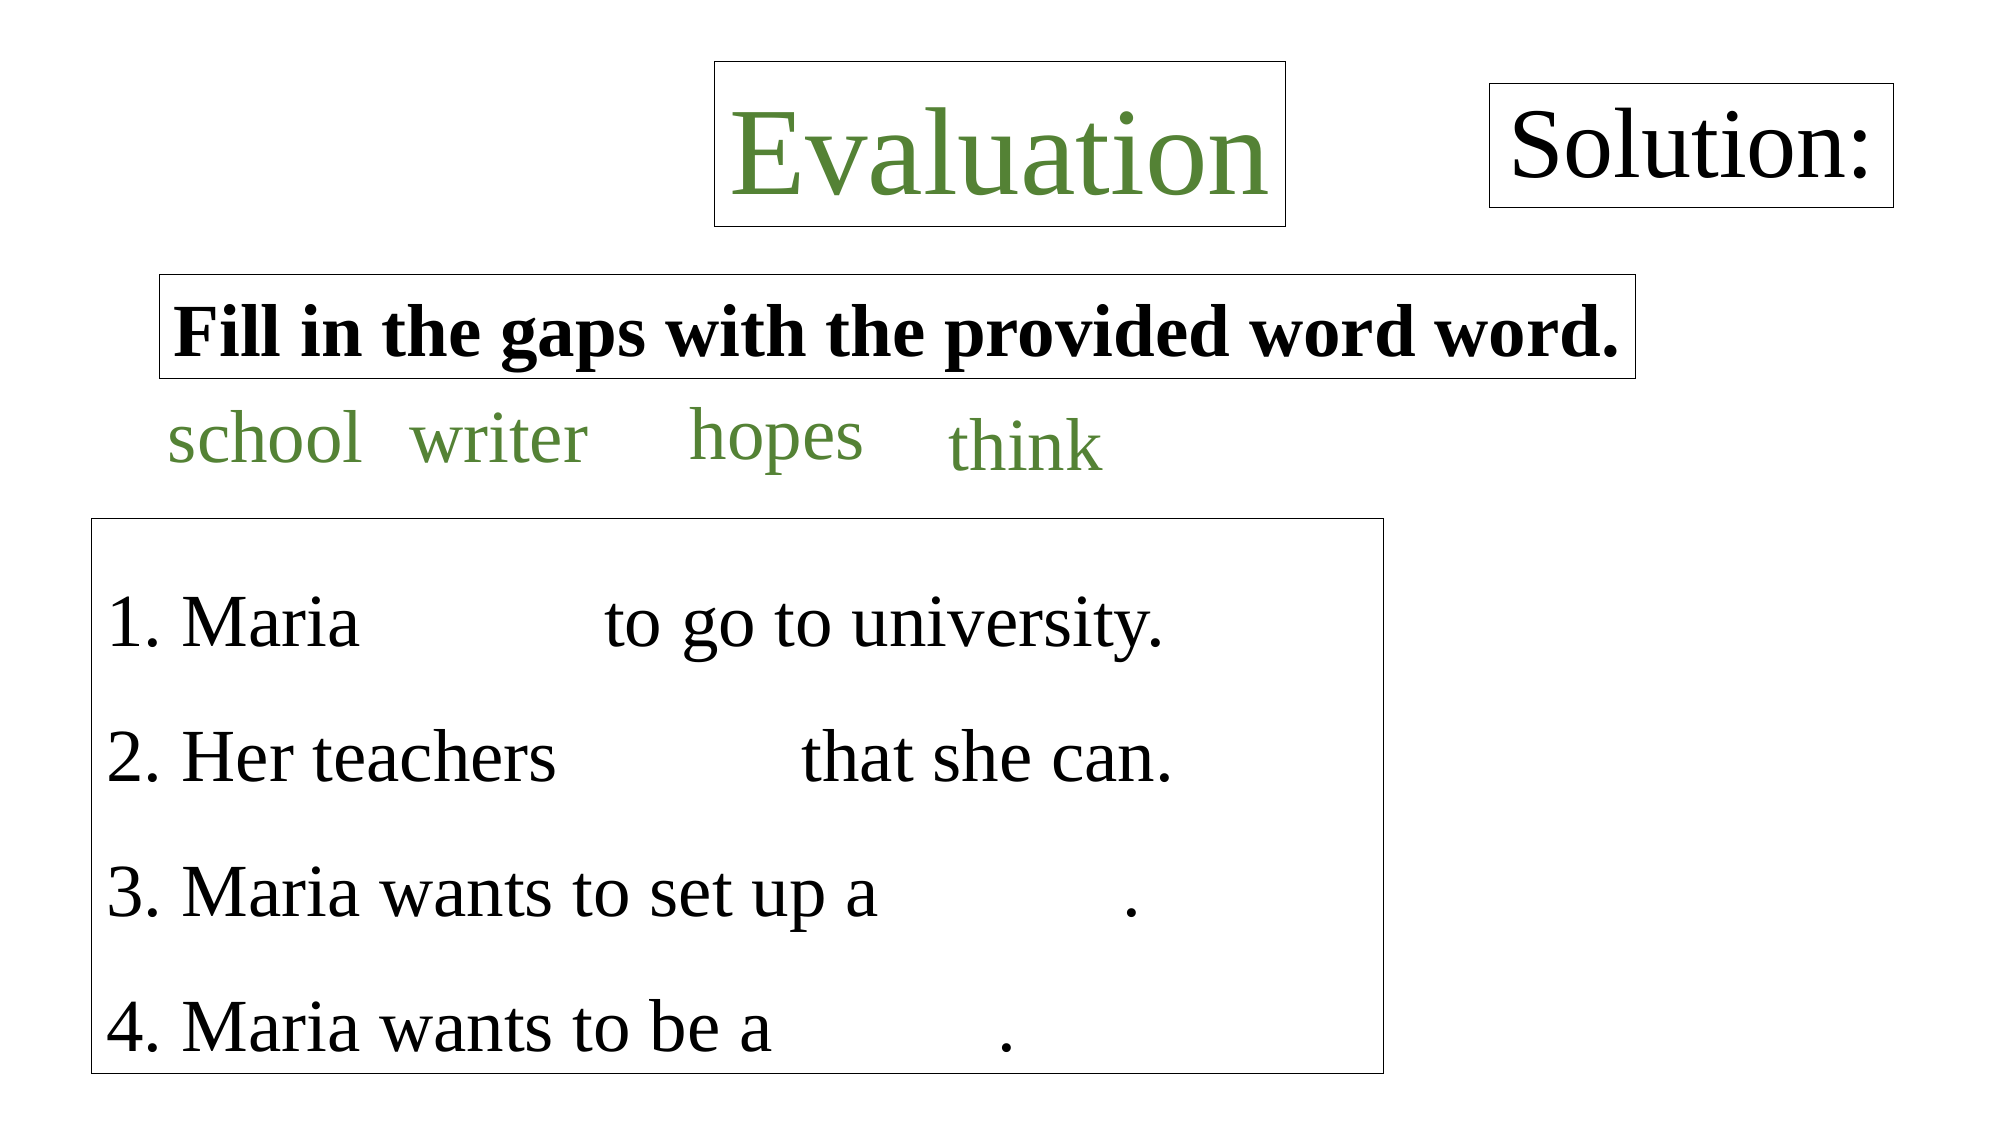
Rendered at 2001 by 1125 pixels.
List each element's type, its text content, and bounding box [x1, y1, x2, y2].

text_box Solution: [1489, 83, 1894, 208]
text_box Evaluation [714, 61, 1286, 227]
text_box writer [394, 380, 604, 485]
text_box school [153, 380, 379, 485]
text_box Fill in the gaps with the provided word word. [159, 274, 1636, 379]
text_box think [934, 387, 1118, 493]
text_box hopes [674, 377, 880, 483]
text_box Maria to go to university. Her teachers that she can. Maria wants to set up a . Maria wants to be a . [91, 518, 1384, 1074]
